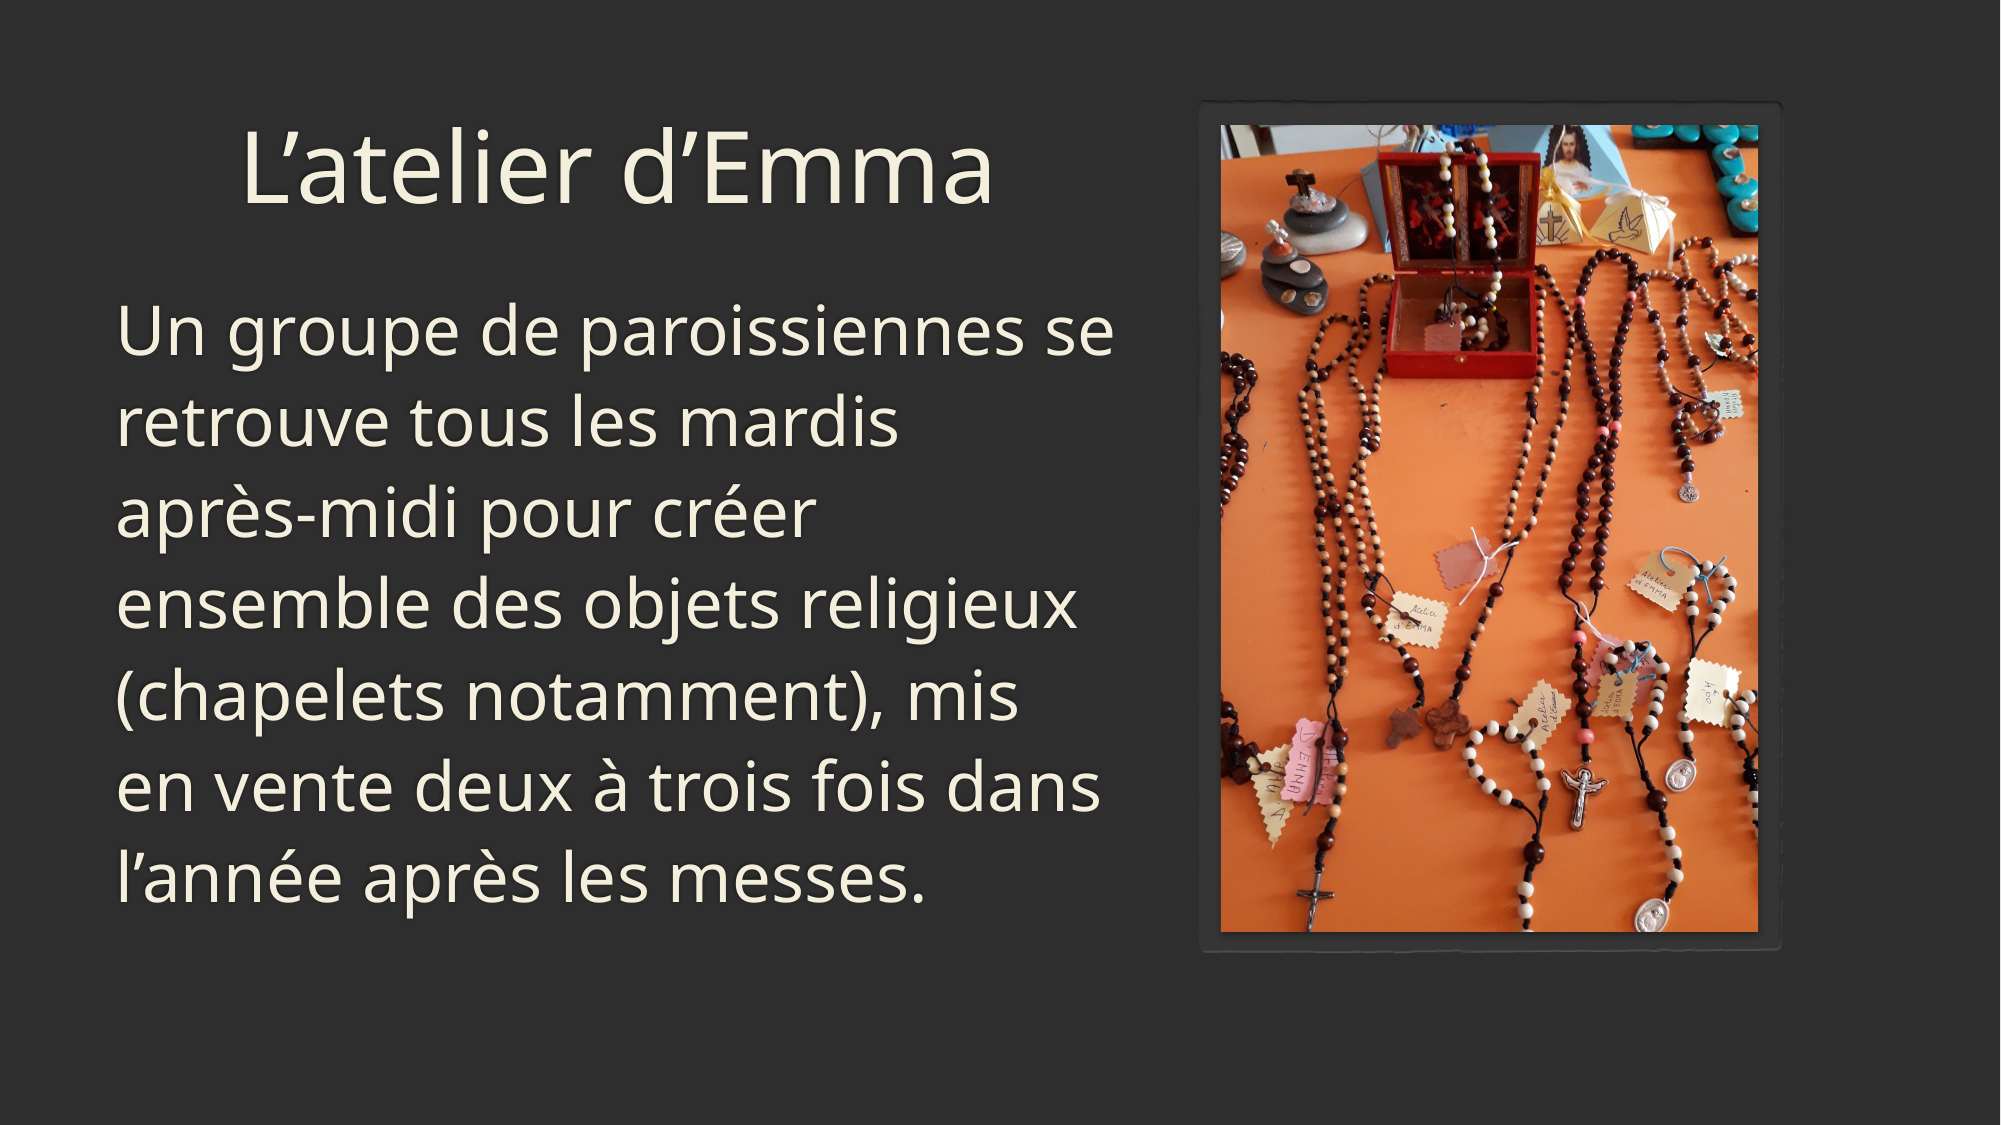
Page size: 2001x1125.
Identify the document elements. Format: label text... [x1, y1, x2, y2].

picture [1196, 99, 1785, 954]
list Un groupe de paroissiennes se retrouve tous les mardis après-midi pour créer ensemble des objets religieux (chapelets notamment), mis en vente deux à trois fois dans l’année après les messes. [100, 271, 1136, 932]
title L’atelier d’Emma [149, 125, 1087, 233]
